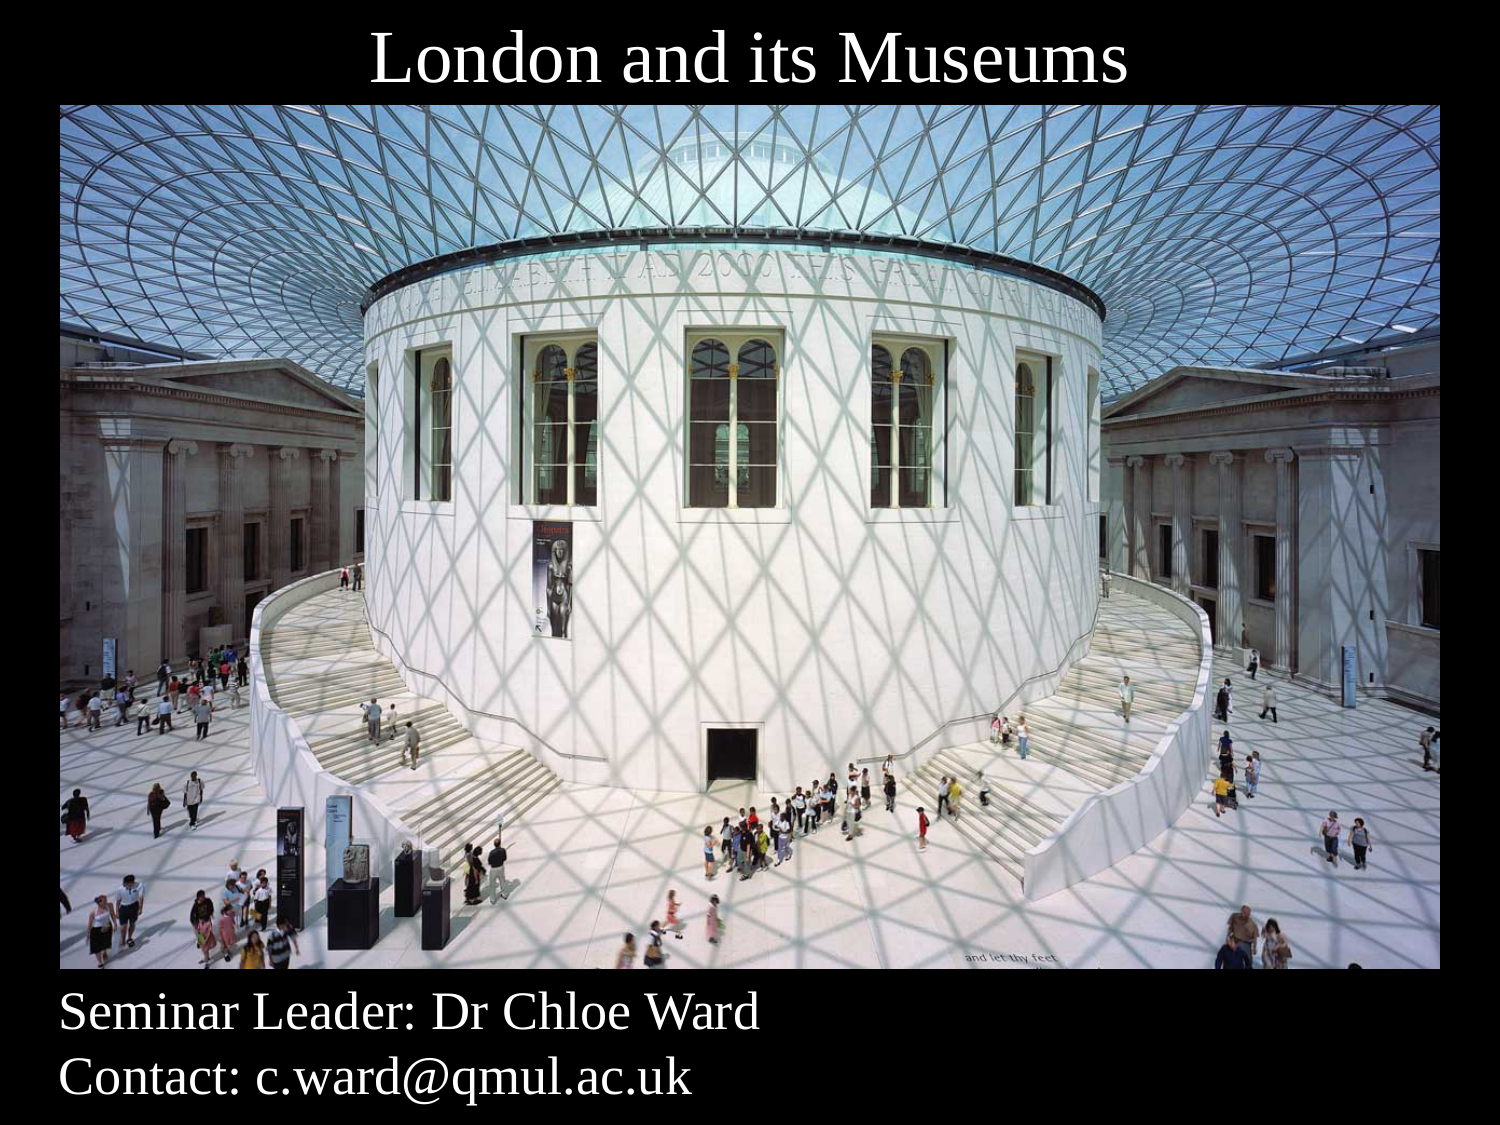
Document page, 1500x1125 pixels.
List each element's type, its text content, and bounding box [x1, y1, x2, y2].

text_box London and its Museums [354, 0, 1145, 105]
text_box Seminar Leader: Dr Chloe Ward Contact: c.ward@qmul.ac.uk [43, 968, 776, 1113]
picture [60, 105, 1440, 969]
